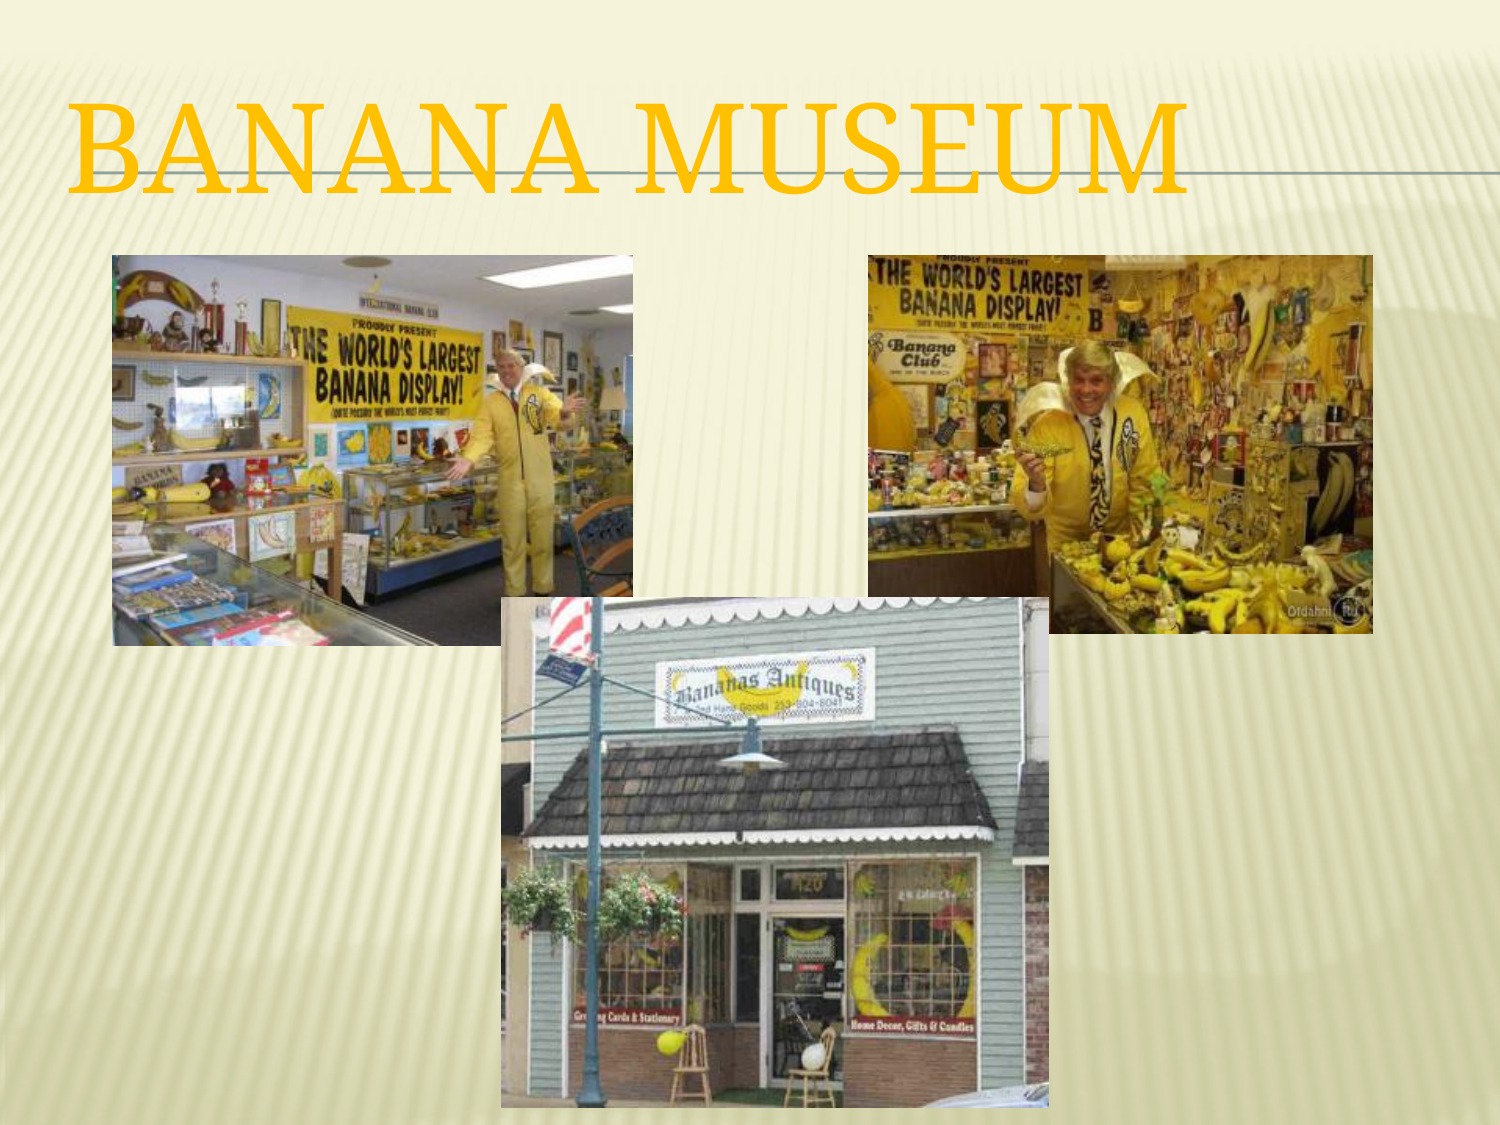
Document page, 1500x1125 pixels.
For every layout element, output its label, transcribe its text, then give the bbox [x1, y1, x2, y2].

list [111, 255, 633, 646]
title Banana museum [50, 75, 1475, 213]
picture [501, 255, 1373, 1108]
